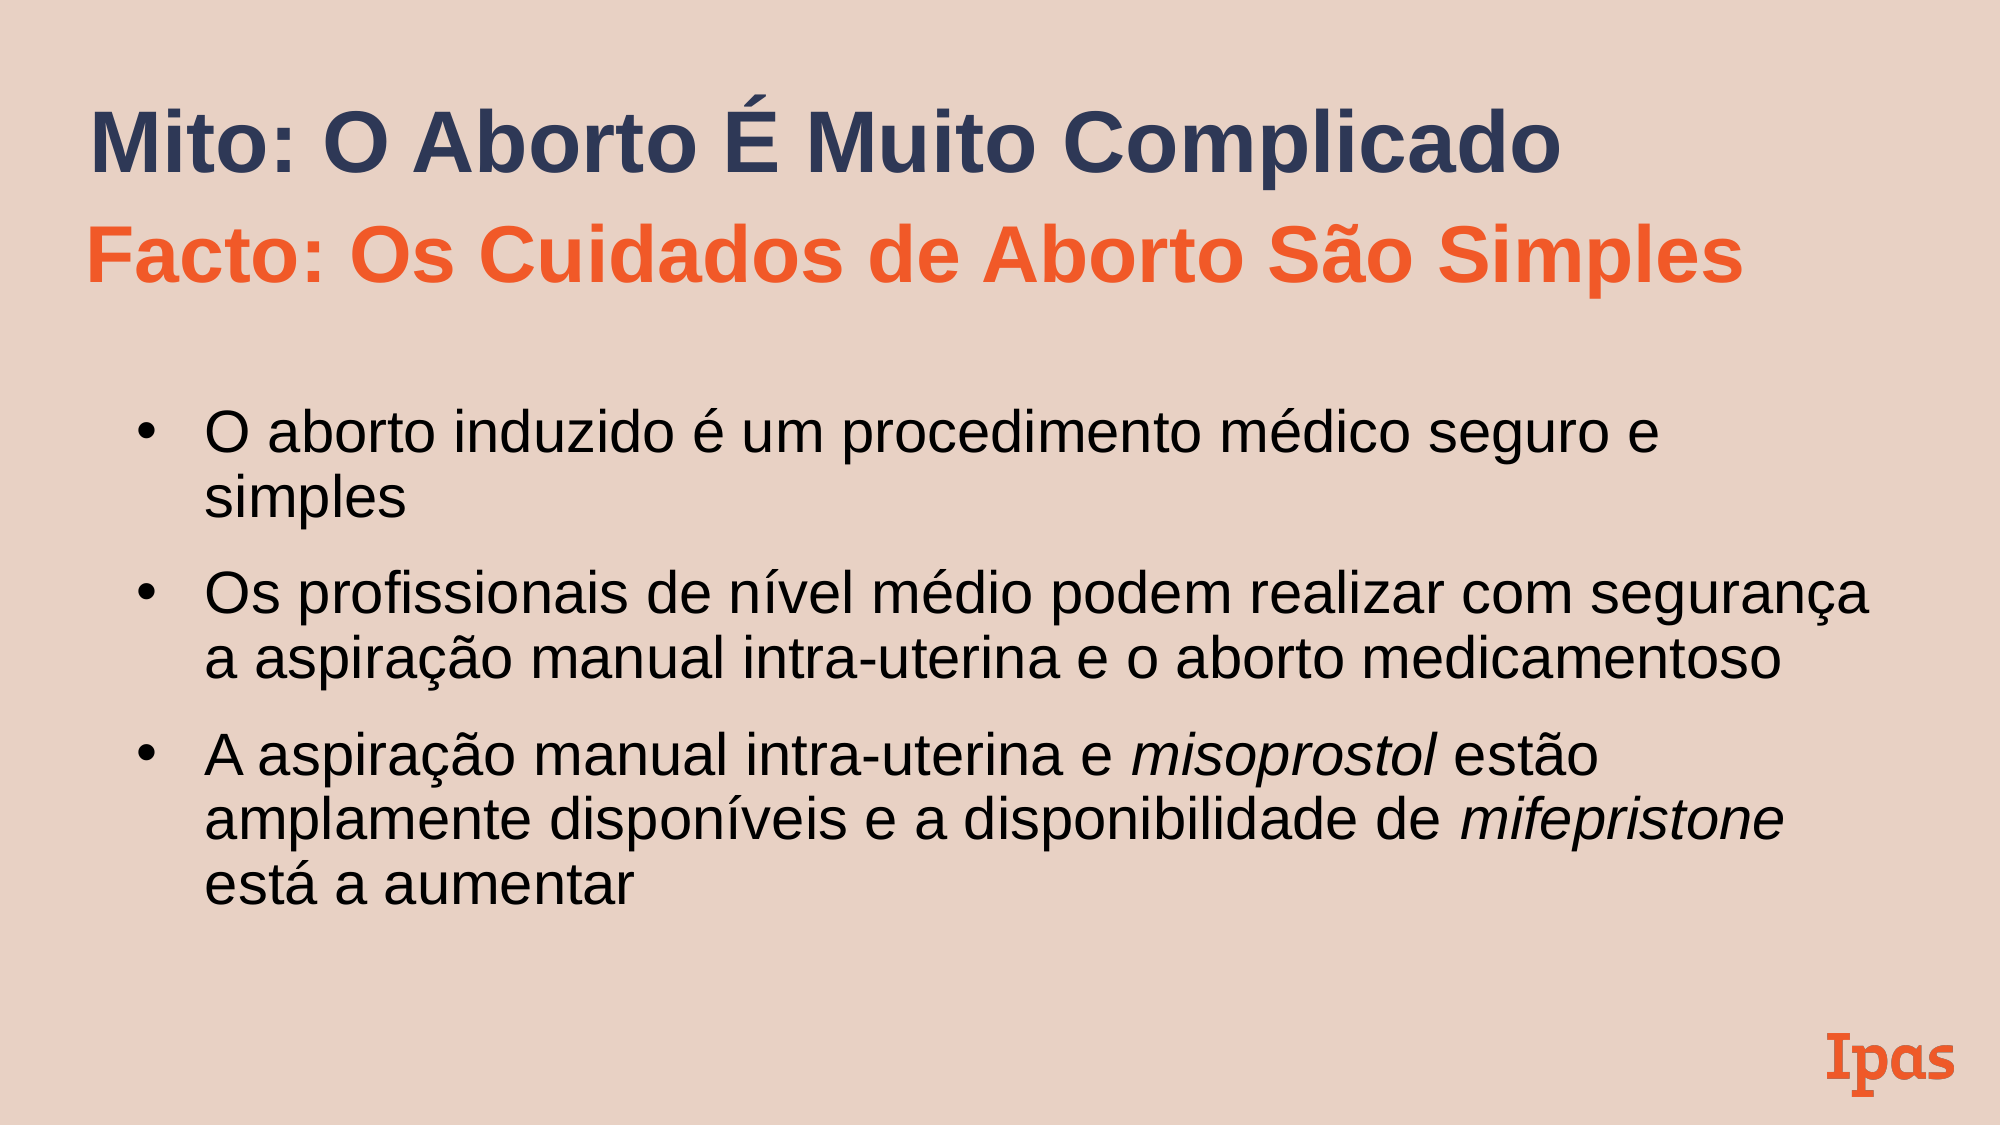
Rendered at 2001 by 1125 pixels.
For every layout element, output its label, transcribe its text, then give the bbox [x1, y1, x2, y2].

title Mito: O Aborto É Muito Complicado [74, 81, 1819, 198]
picture [1827, 1033, 1954, 1097]
subtitle Facto: Os Cuidados de Aborto São Simples O aborto induzido é um procedimento médico seguro e simples Os profissionais de nível médio podem realizar com segurança a aspiração manual intra-uterina e o aborto medicamentoso A aspiração manual intra-uterina e misoprostol estão amplamente disponíveis e a disponibilidade de mifepristone está a aumentar [45, 198, 1890, 956]
